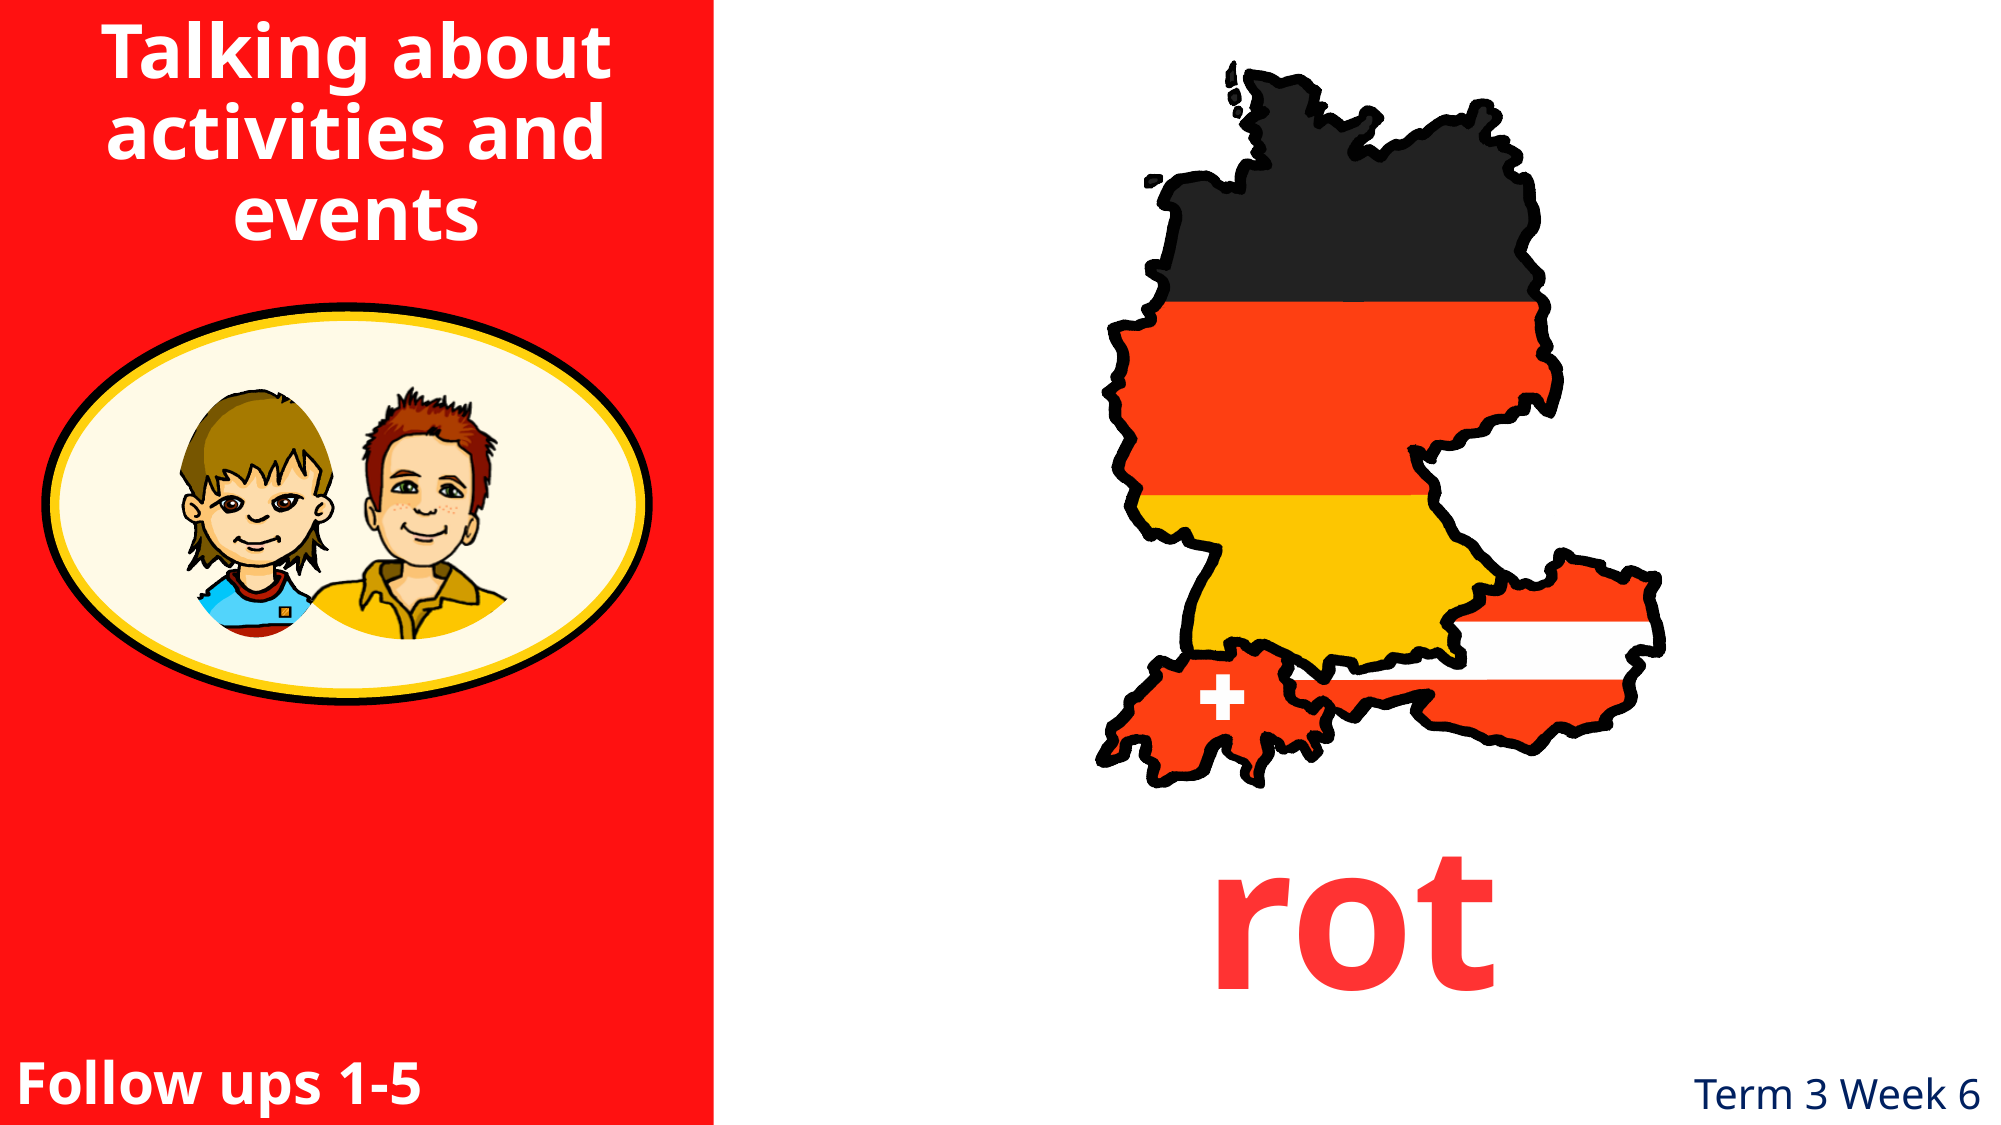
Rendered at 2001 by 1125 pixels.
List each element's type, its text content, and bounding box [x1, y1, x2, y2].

text_box [52, 314, 643, 696]
title Talking about activities and events [62, 26, 652, 245]
text_box rot [1044, 781, 1660, 1037]
text_box Term 3 Week 6 [1342, 1060, 1997, 1125]
picture [1062, 39, 1689, 841]
picture [175, 369, 548, 640]
text_box Follow ups 1-5 [0, 1039, 714, 1125]
text_box [0, 0, 714, 1039]
text_box [43, 304, 651, 704]
